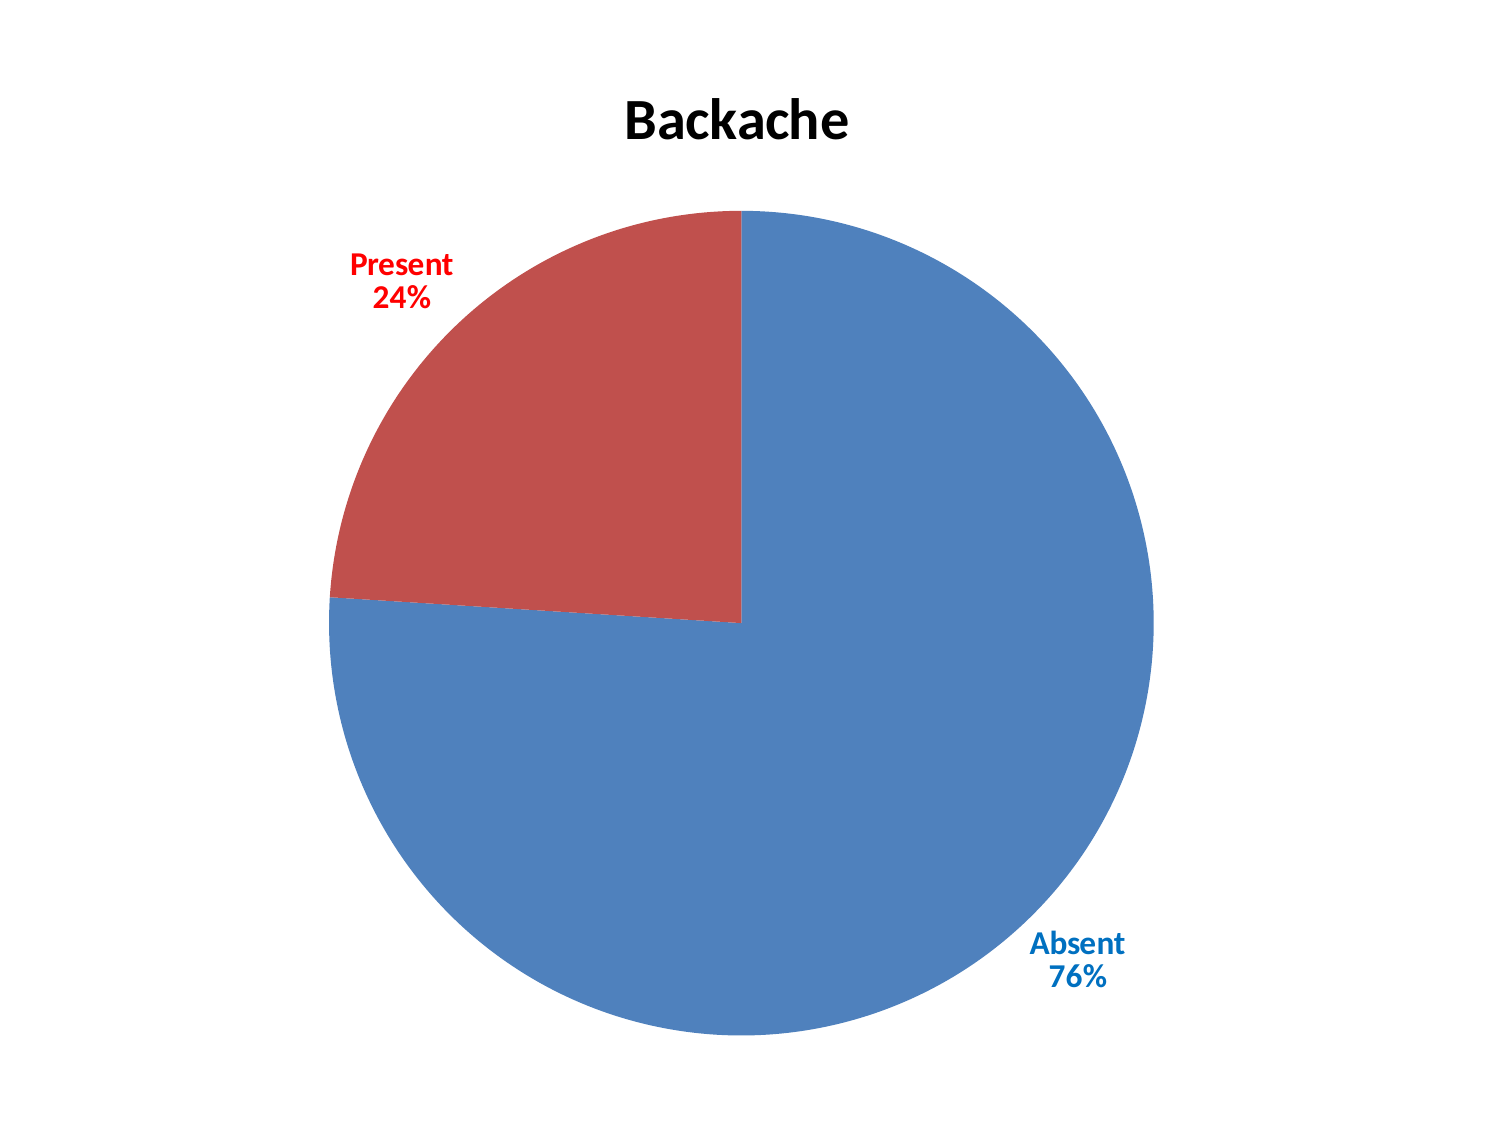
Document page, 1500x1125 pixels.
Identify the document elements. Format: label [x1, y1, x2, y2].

chart [49, 49, 1426, 1076]
